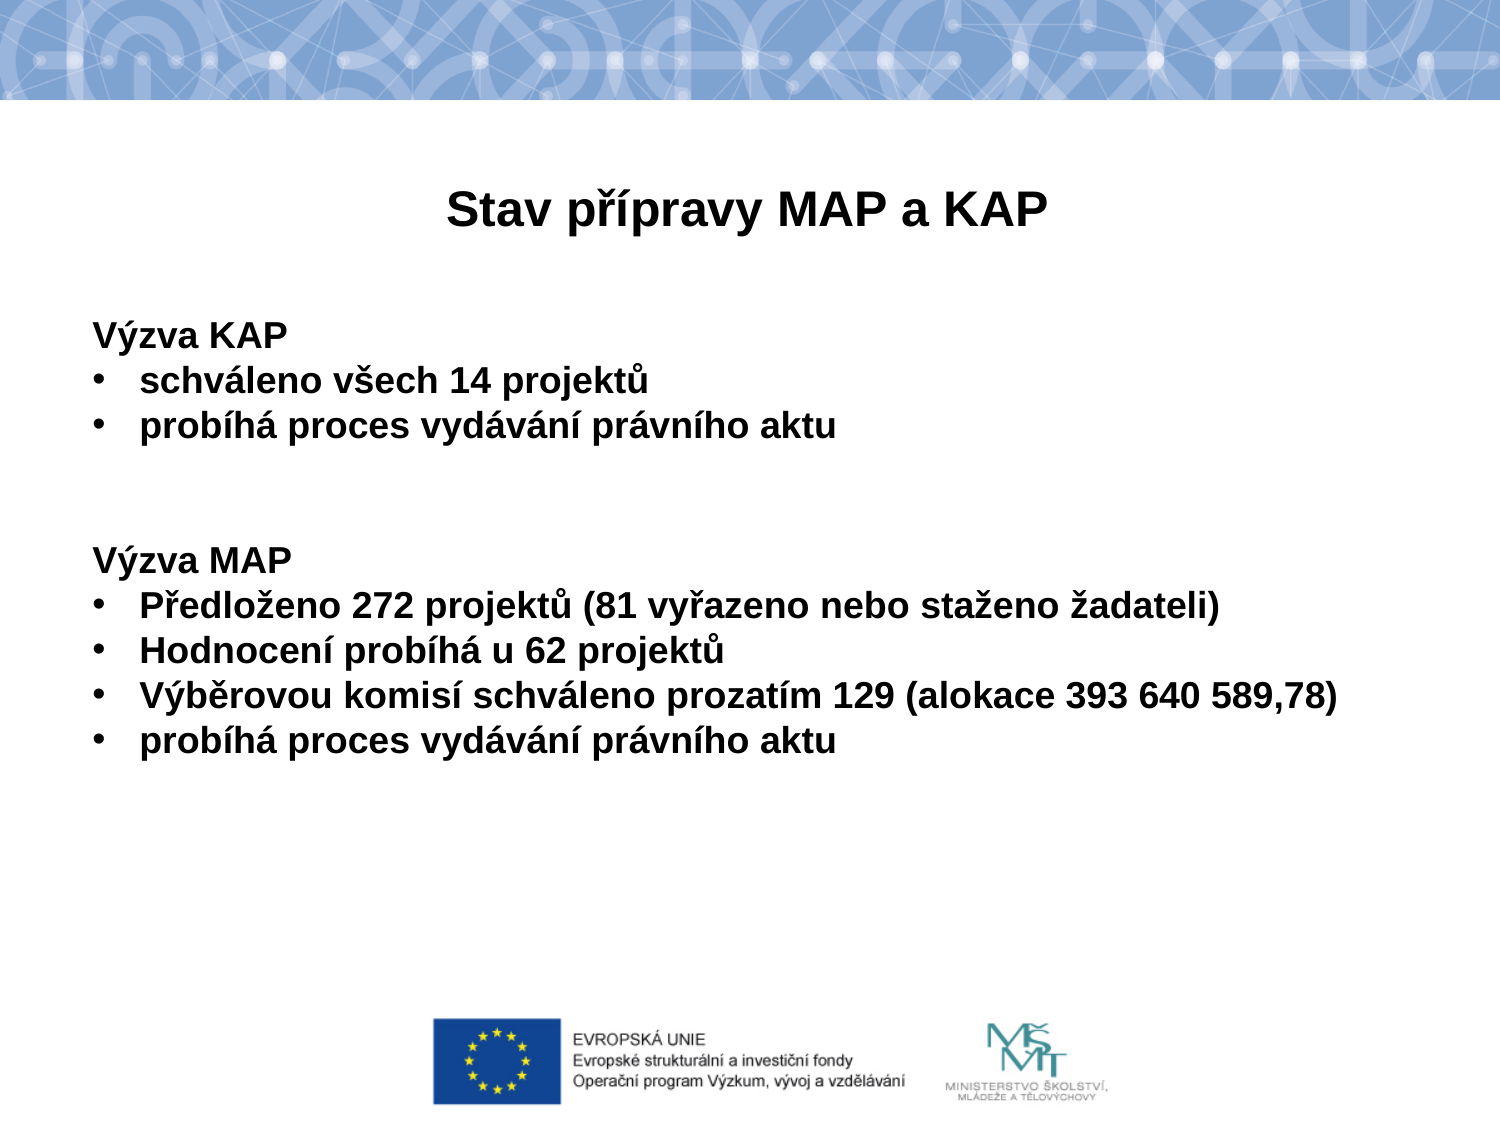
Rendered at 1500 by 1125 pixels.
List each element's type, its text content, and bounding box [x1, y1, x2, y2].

picture [388, 977, 1145, 1125]
picture [0, 0, 1500, 101]
text_box Výzva KAP schváleno všech 14 projektů probíhá proces vydávání právního aktu Výzva MAP Předloženo 272 projektů (81 vyřazeno nebo staženo žadateli) Hodnocení probíhá u 62 projektů Výběrovou komisí schváleno prozatím 129 (alokace 393 640 589,78) probíhá proces vydávání právního aktu [77, 303, 1453, 858]
text_box Stav přípravy MAP a KAP [42, 169, 1453, 332]
